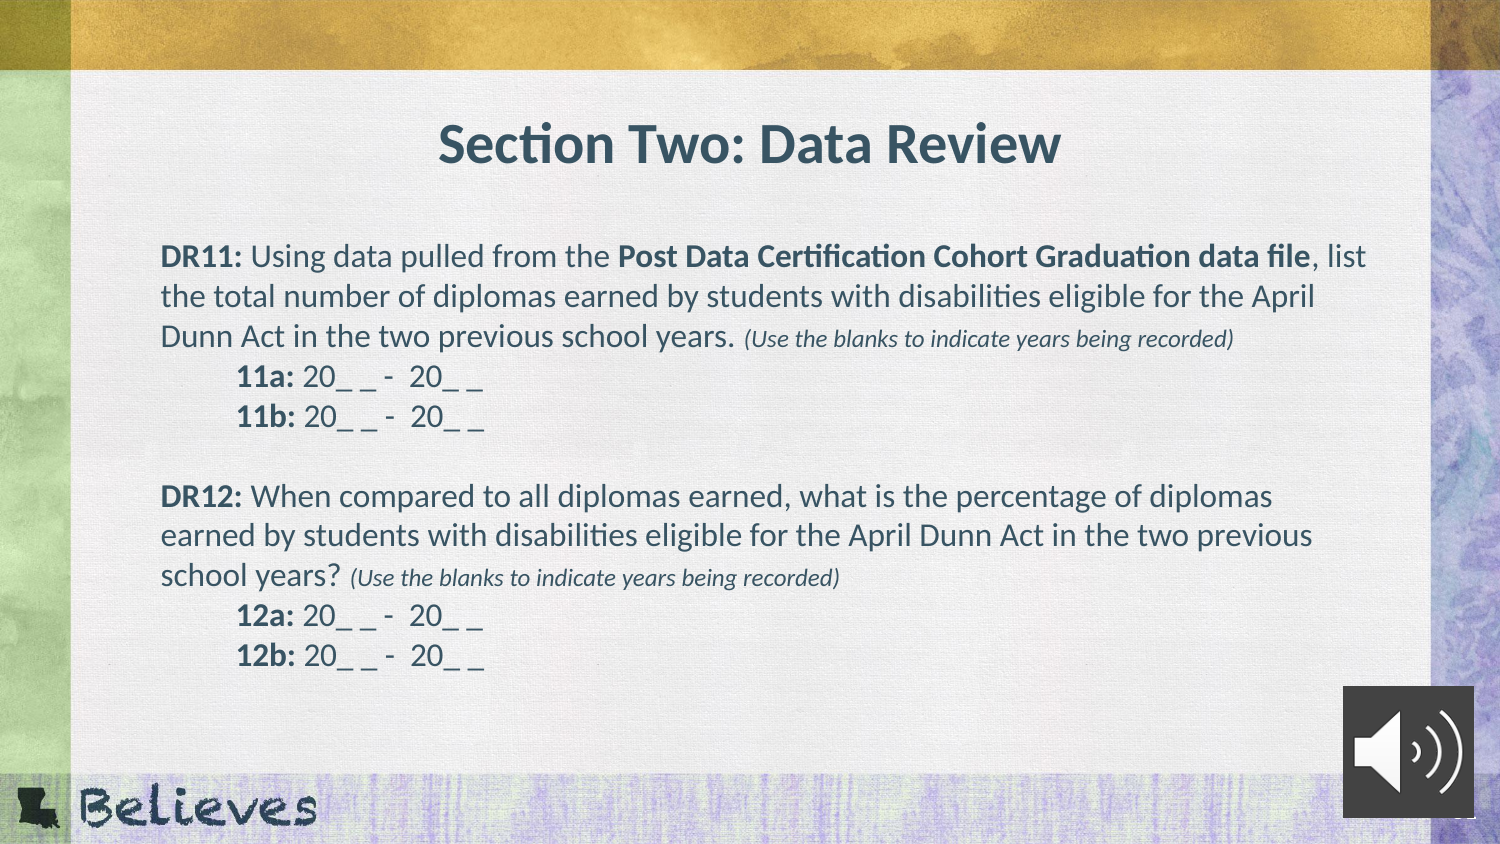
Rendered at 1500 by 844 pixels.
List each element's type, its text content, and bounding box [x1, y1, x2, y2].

picture [0, 0, 1500, 844]
title Section Two: Data Review [70, 69, 1430, 220]
list DR11: Using data pulled from the Post Data Certification Cohort Graduation data file, list the total number of diplomas earned by students with disabilities eligible for the April Dunn Act in the two previous school years. (Use the blanks to indicate years being recorded) 11a: 20_ _ - 20_ _ 11b: 20_ _ - 20_ _ DR12: When compared to all diplomas earned, what is the percentage of diplomas earned by students with disabilities eligible for the April Dunn Act in the two previous school years? (Use the blanks to indicate years being recorded) 12a: 20_ _ - 20_ _ 12b: 20_ _ - 20_ _ [70, 219, 1390, 771]
